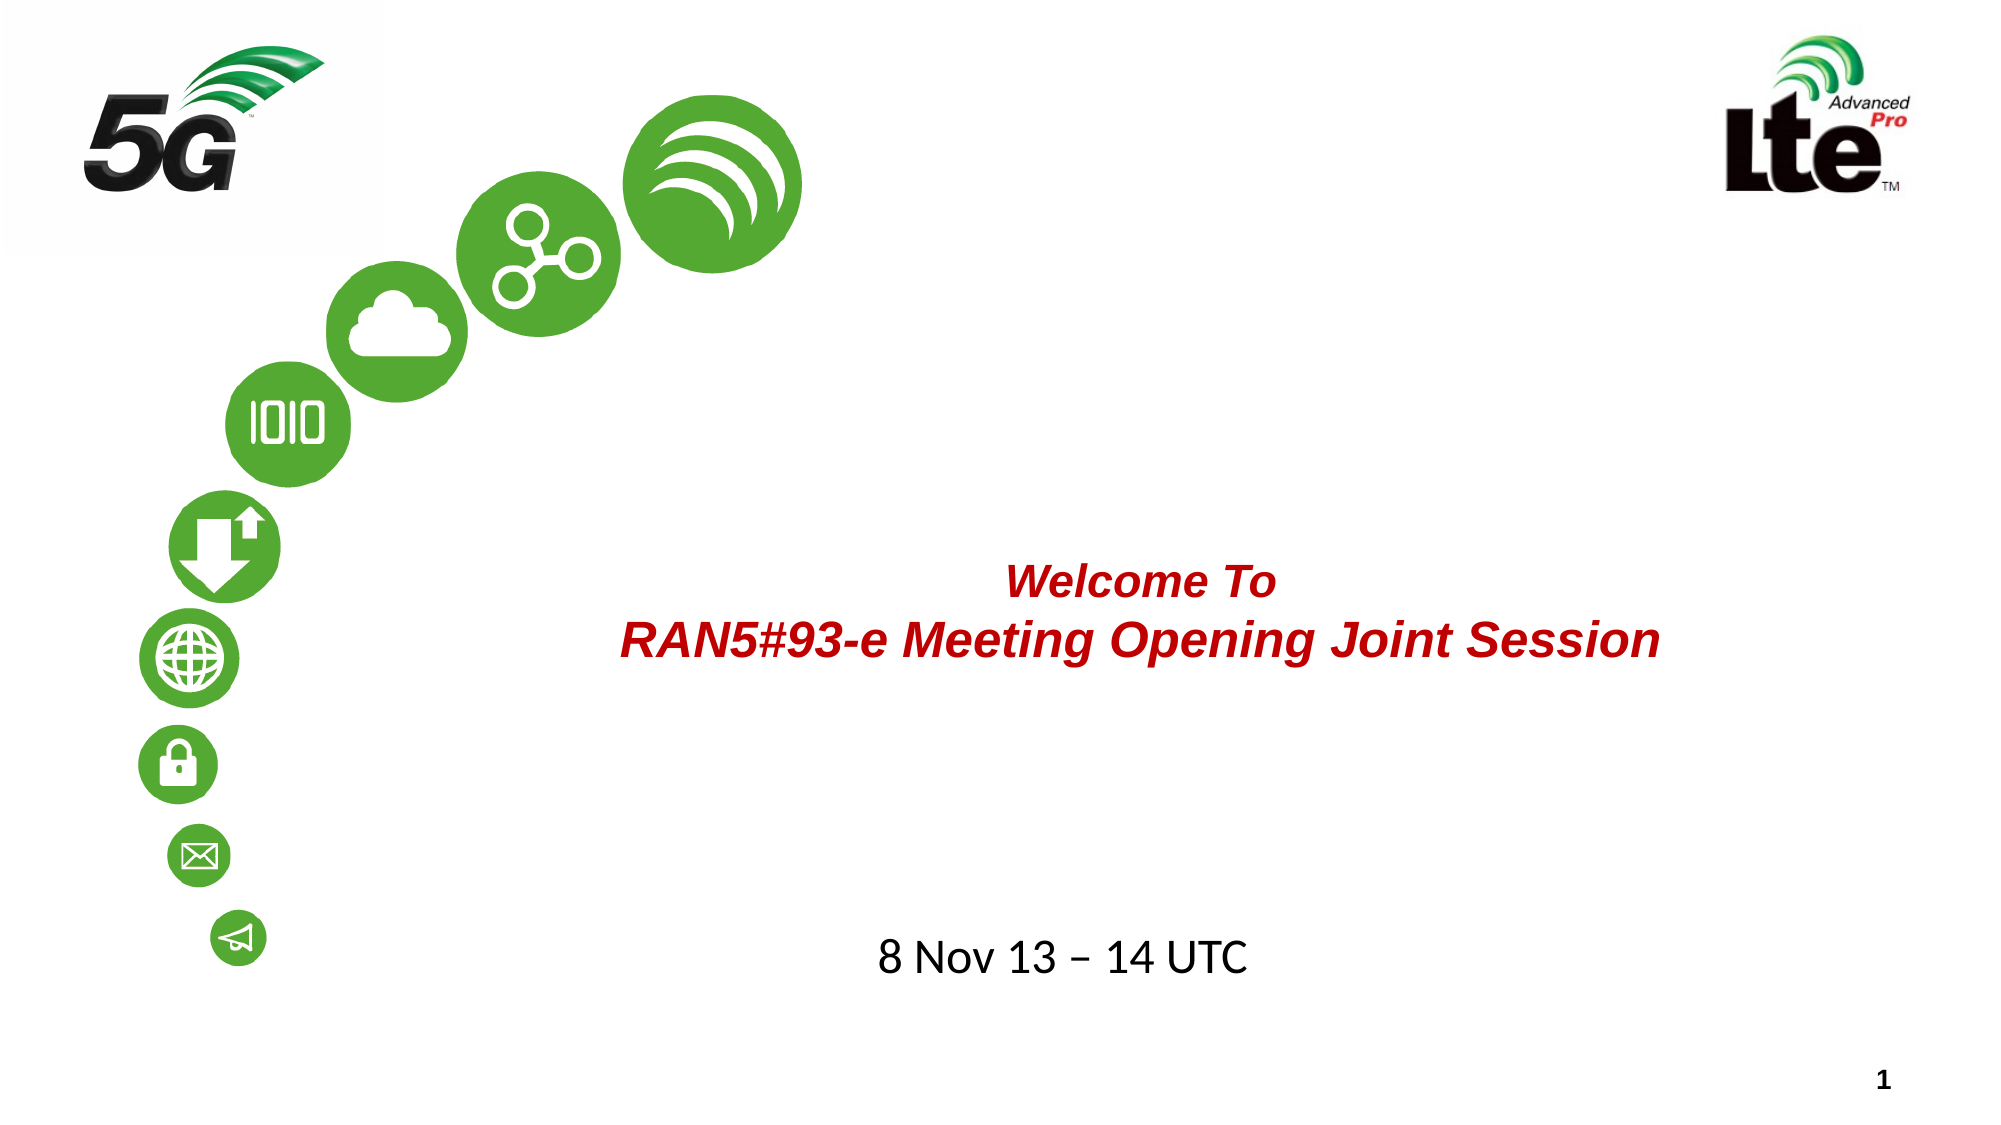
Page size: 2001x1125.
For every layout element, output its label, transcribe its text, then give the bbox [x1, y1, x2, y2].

title Welcome To RAN5#93-e Meeting Opening Joint Session [335, 432, 1948, 772]
subtitle 8 Nov 13 – 14 UTC [537, 837, 1589, 1125]
picture [3, 0, 882, 1039]
picture [1679, 8, 1940, 216]
